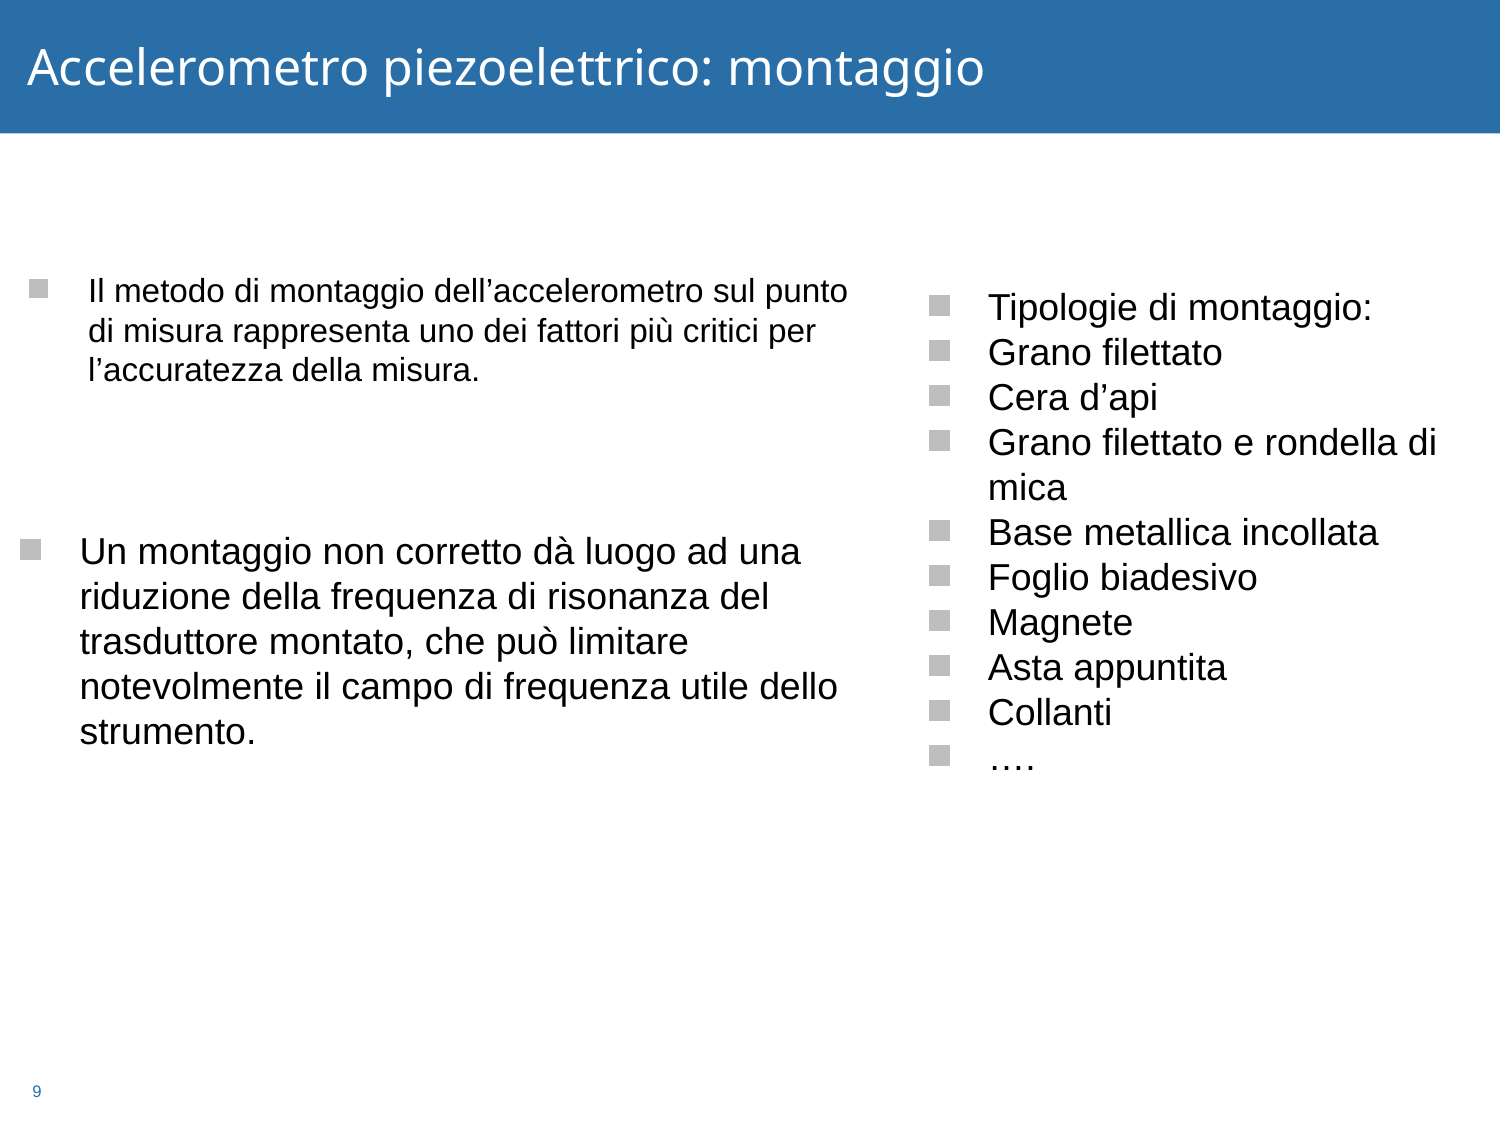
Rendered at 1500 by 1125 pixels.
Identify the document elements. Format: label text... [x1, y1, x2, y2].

picture [929, 295, 950, 316]
picture [929, 700, 950, 721]
picture [20, 539, 41, 560]
title Accelerometro piezoelettrico: montaggio [0, 0, 1500, 134]
picture [929, 610, 950, 631]
picture [929, 520, 950, 541]
picture [929, 745, 950, 766]
picture [929, 385, 950, 406]
list Il metodo di montaggio dell’accelerometro sul punto di misura rappresenta uno dei fattori più critici per l’accuratezza della misura. [20, 260, 859, 413]
picture [929, 655, 950, 676]
slide_number 9 [17, 1072, 55, 1109]
picture [29, 279, 48, 298]
text_box Un montaggio non corretto dà luogo ad una riduzione della frequenza di risonanza del trasduttore montato, che può limitare notevolmente il campo di frequenza utile dello strumento. [20, 522, 859, 757]
picture [929, 340, 950, 361]
text_box Tipologie di montaggio: Grano filettato Cera d’api Grano filettato e rondella di mica Base metallica incollata Foglio biadesivo Magnete Asta appuntita Collanti …. [929, 260, 1471, 800]
picture [929, 430, 950, 451]
picture [929, 565, 950, 586]
